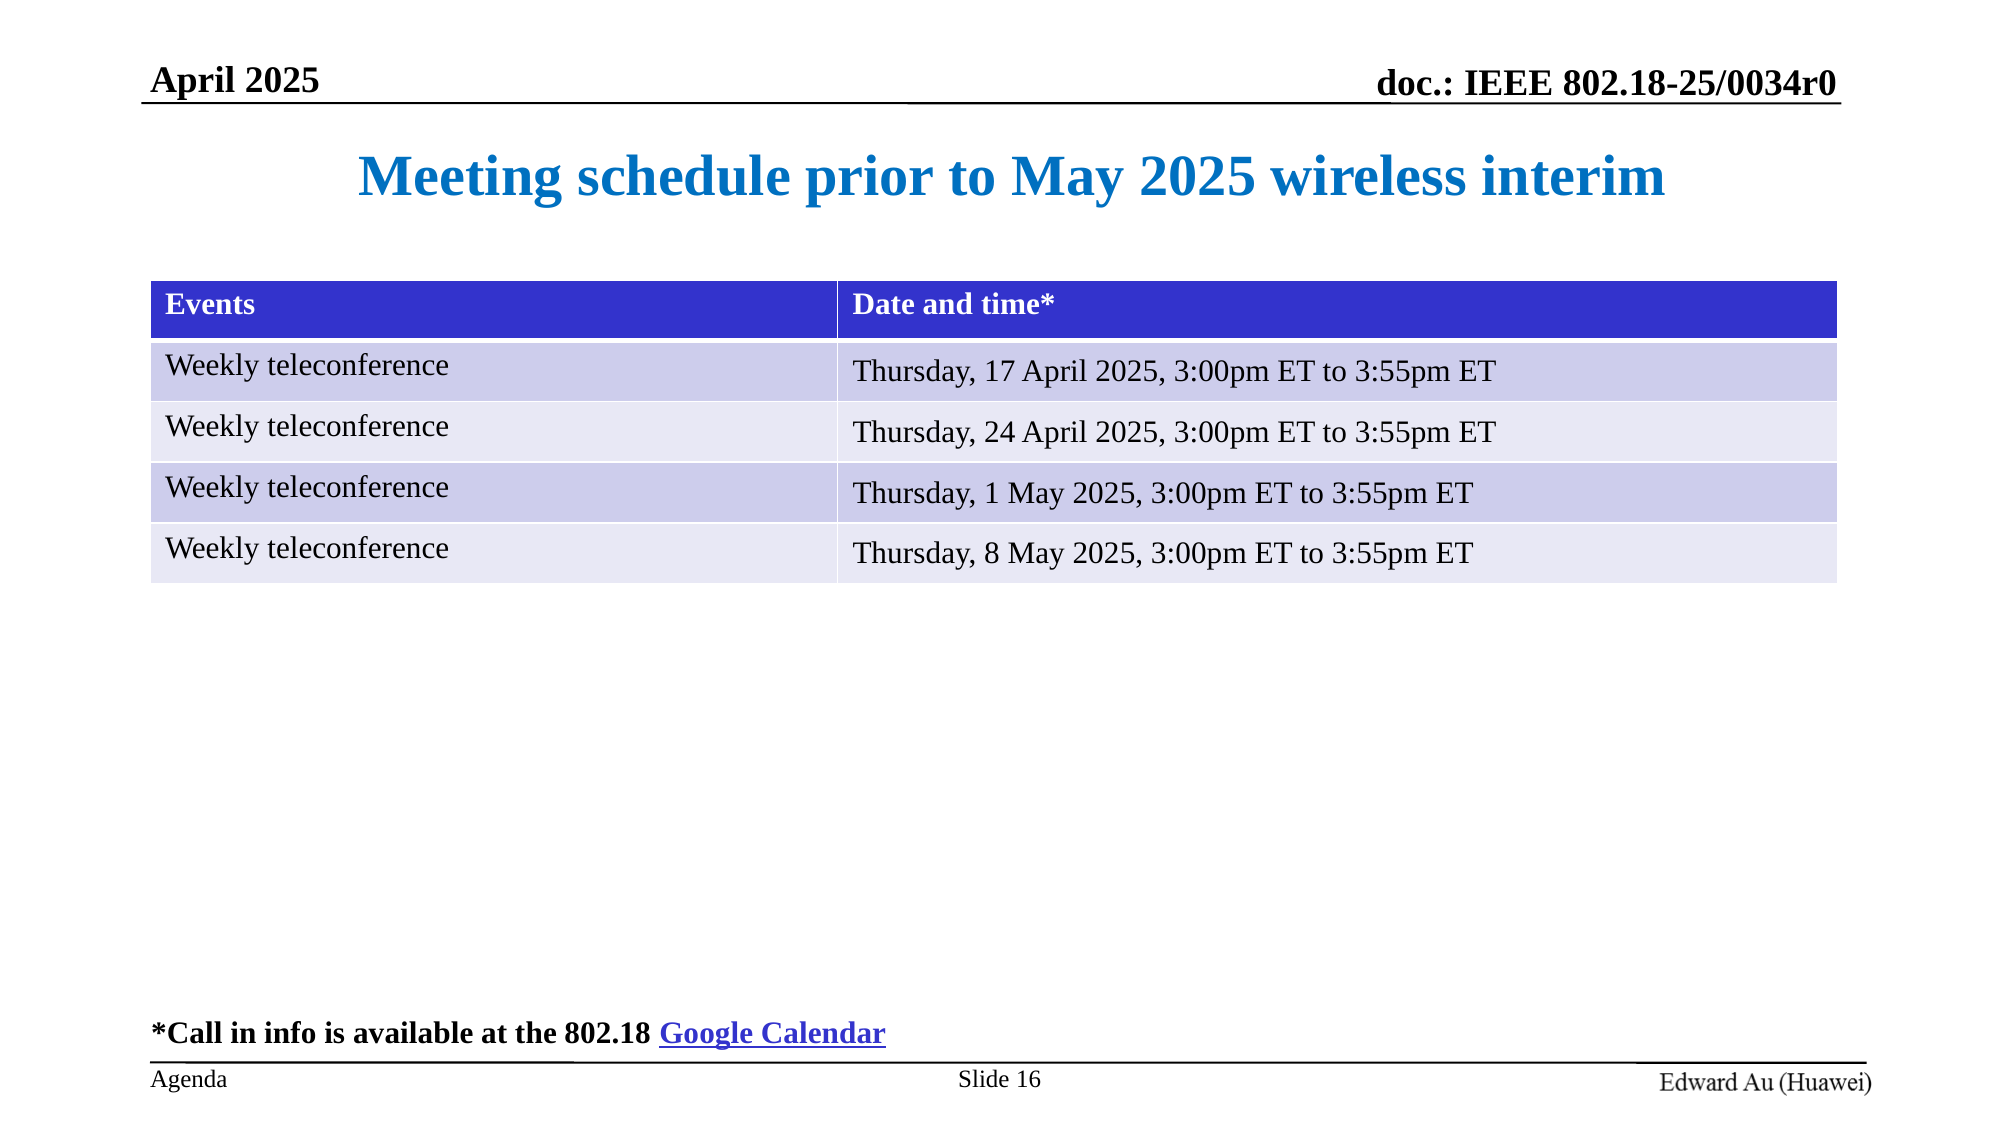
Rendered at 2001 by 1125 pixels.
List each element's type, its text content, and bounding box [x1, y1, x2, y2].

text_box *Call in info is available at the 802.18 Google Calendar [136, 1005, 1863, 1058]
table_cell Thursday, 17 April 2025, 3:00pm ET to 3:55pm ET [838, 343, 1837, 401]
table_cell Weekly teleconference [151, 402, 837, 461]
table_header Events [151, 281, 837, 338]
table_cell Thursday, 1 May 2025, 3:00pm ET to 3:55pm ET [838, 463, 1837, 522]
picture [1174, 1058, 1887, 1113]
table_cell Weekly teleconference [151, 343, 837, 401]
table_cell Thursday, 24 April 2025, 3:00pm ET to 3:55pm ET [838, 402, 1837, 461]
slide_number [149, 54, 651, 101]
table_cell Weekly teleconference [151, 463, 837, 522]
table_header Date and time* [838, 281, 1837, 338]
table_cell Weekly teleconference [151, 524, 837, 583]
table_cell Thursday, 8 May 2025, 3:00pm ET to 3:55pm ET [838, 524, 1837, 583]
slide_number Slide 16 [933, 1061, 1067, 1123]
title Meeting schedule prior to May 2025 wireless interim [162, 99, 1864, 246]
